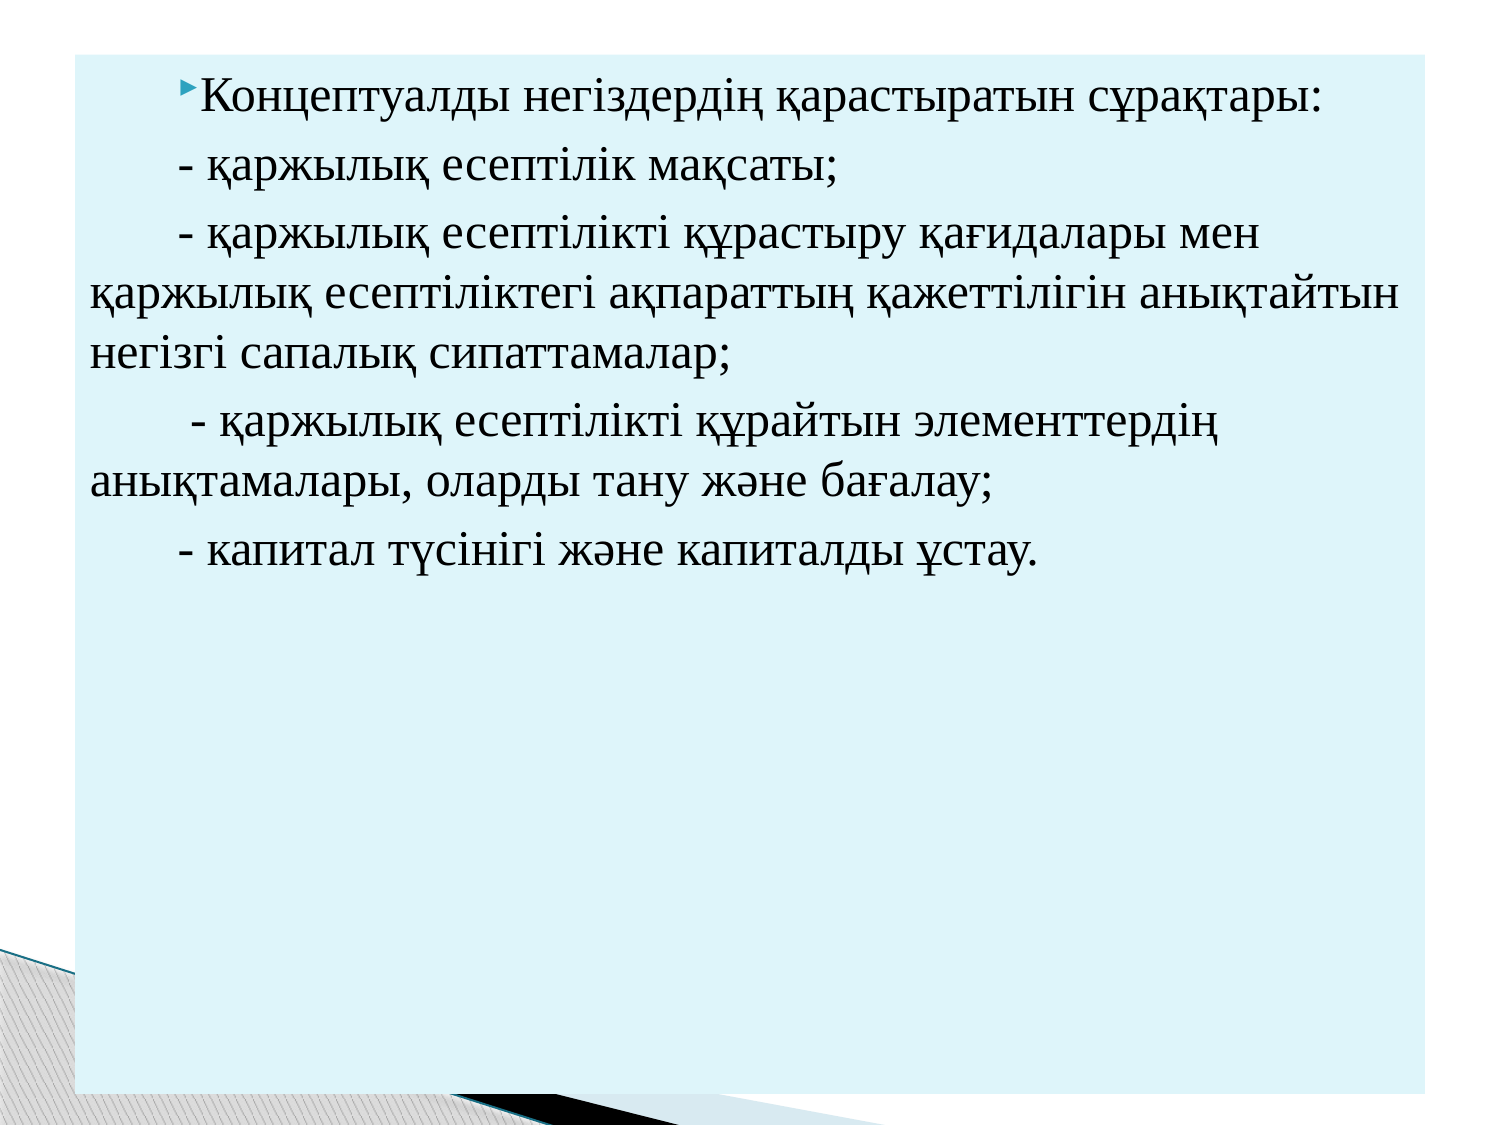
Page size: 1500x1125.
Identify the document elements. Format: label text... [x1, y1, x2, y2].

list Концептуалды негіздердің қарастыратын сұрақтары: - қаржылық есептілік мақсаты; - қаржылық есептілікті құрастыру қағидалары мен қаржылық есептіліктегі ақпараттың қажеттілігін анықтайтын негізгі сапалық сипаттамалар; - қаржылық есептілікті құрайтын элементтердің анықтамалары, оларды тану және бағалау; - капитал түсінігі және капиталды ұстау. [75, 54, 1425, 1094]
